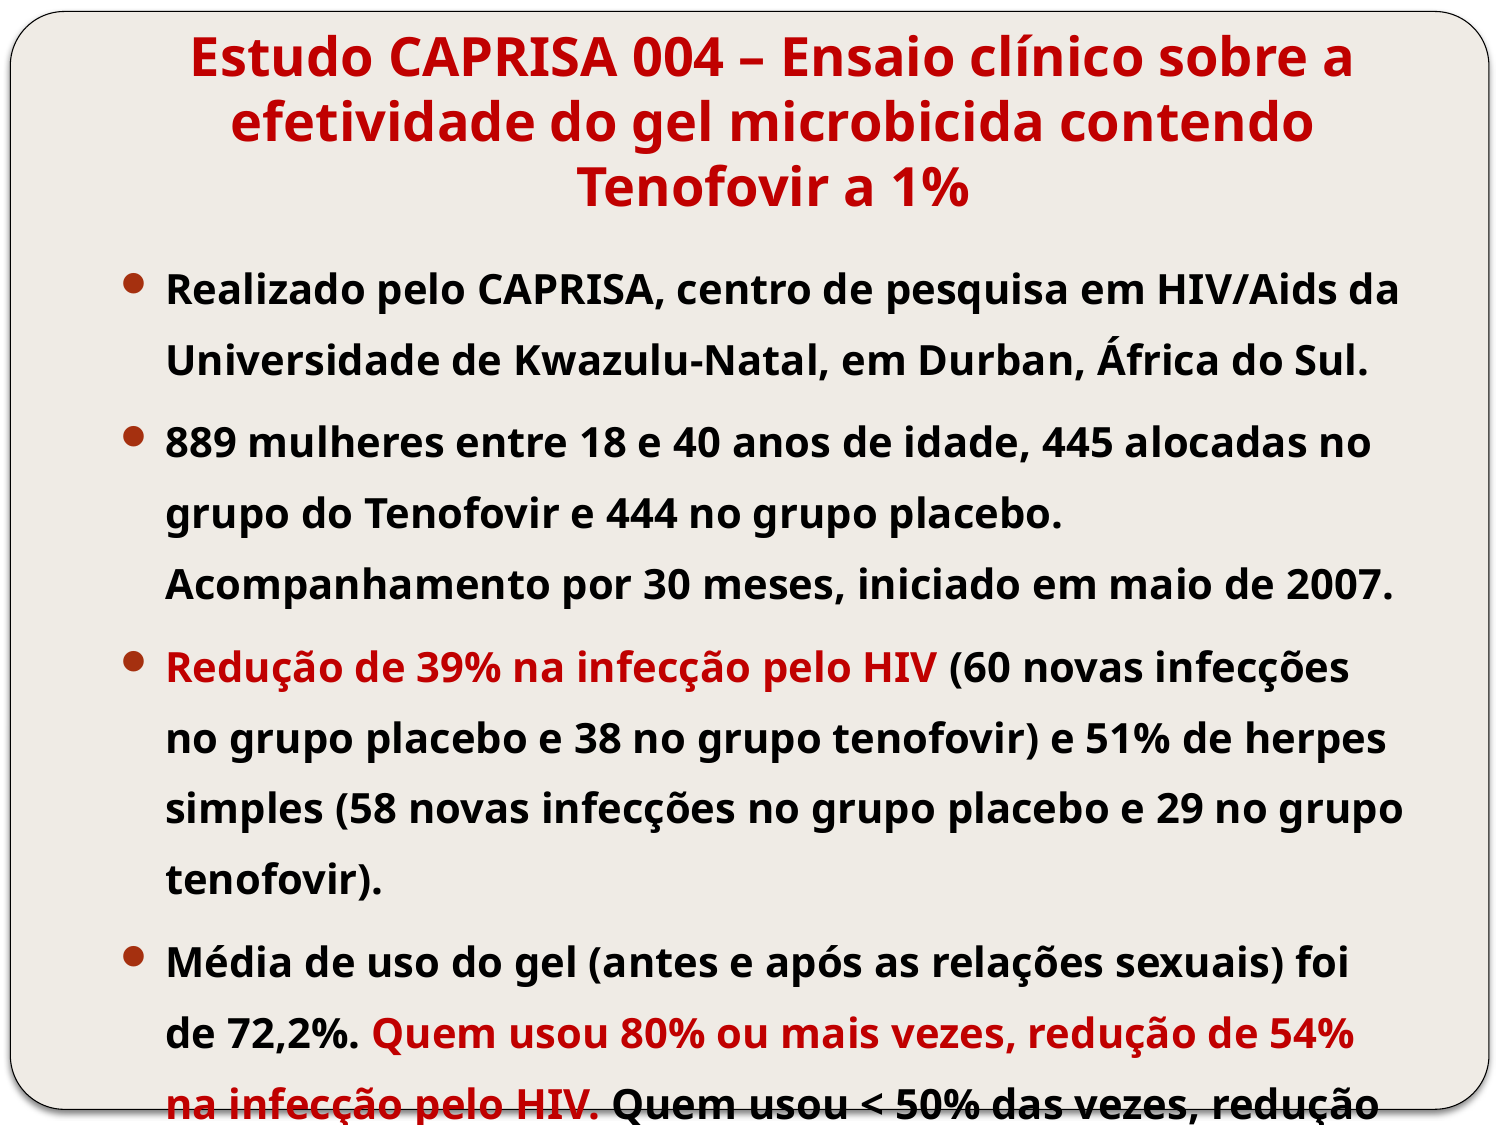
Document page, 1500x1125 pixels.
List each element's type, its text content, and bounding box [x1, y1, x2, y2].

title Estudo CAPRISA 004 – Ensaio clínico sobre a efetividade do gel microbicida contendo Tenofovir a 1% [93, 46, 1454, 233]
list Realizado pelo CAPRISA, centro de pesquisa em HIV/Aids da Universidade de Kwazulu-Natal, em Durban, África do Sul. 889 mulheres entre 18 e 40 anos de idade, 445 alocadas no grupo do Tenofovir e 444 no grupo placebo. Acompanhamento por 30 meses, iniciado em maio de 2007. Redução de 39% na infecção pelo HIV (60 novas infecções no grupo placebo e 38 no grupo tenofovir) e 51% de herpes simples (58 novas infecções no grupo placebo e 29 no grupo tenofovir). Média de uso do gel (antes e após as relações sexuais) foi de 72,2%. Quem usou 80% ou mais vezes, redução de 54% na infecção pelo HIV. Quem usou < 50% das vezes, redução de 28%. [105, 234, 1426, 988]
